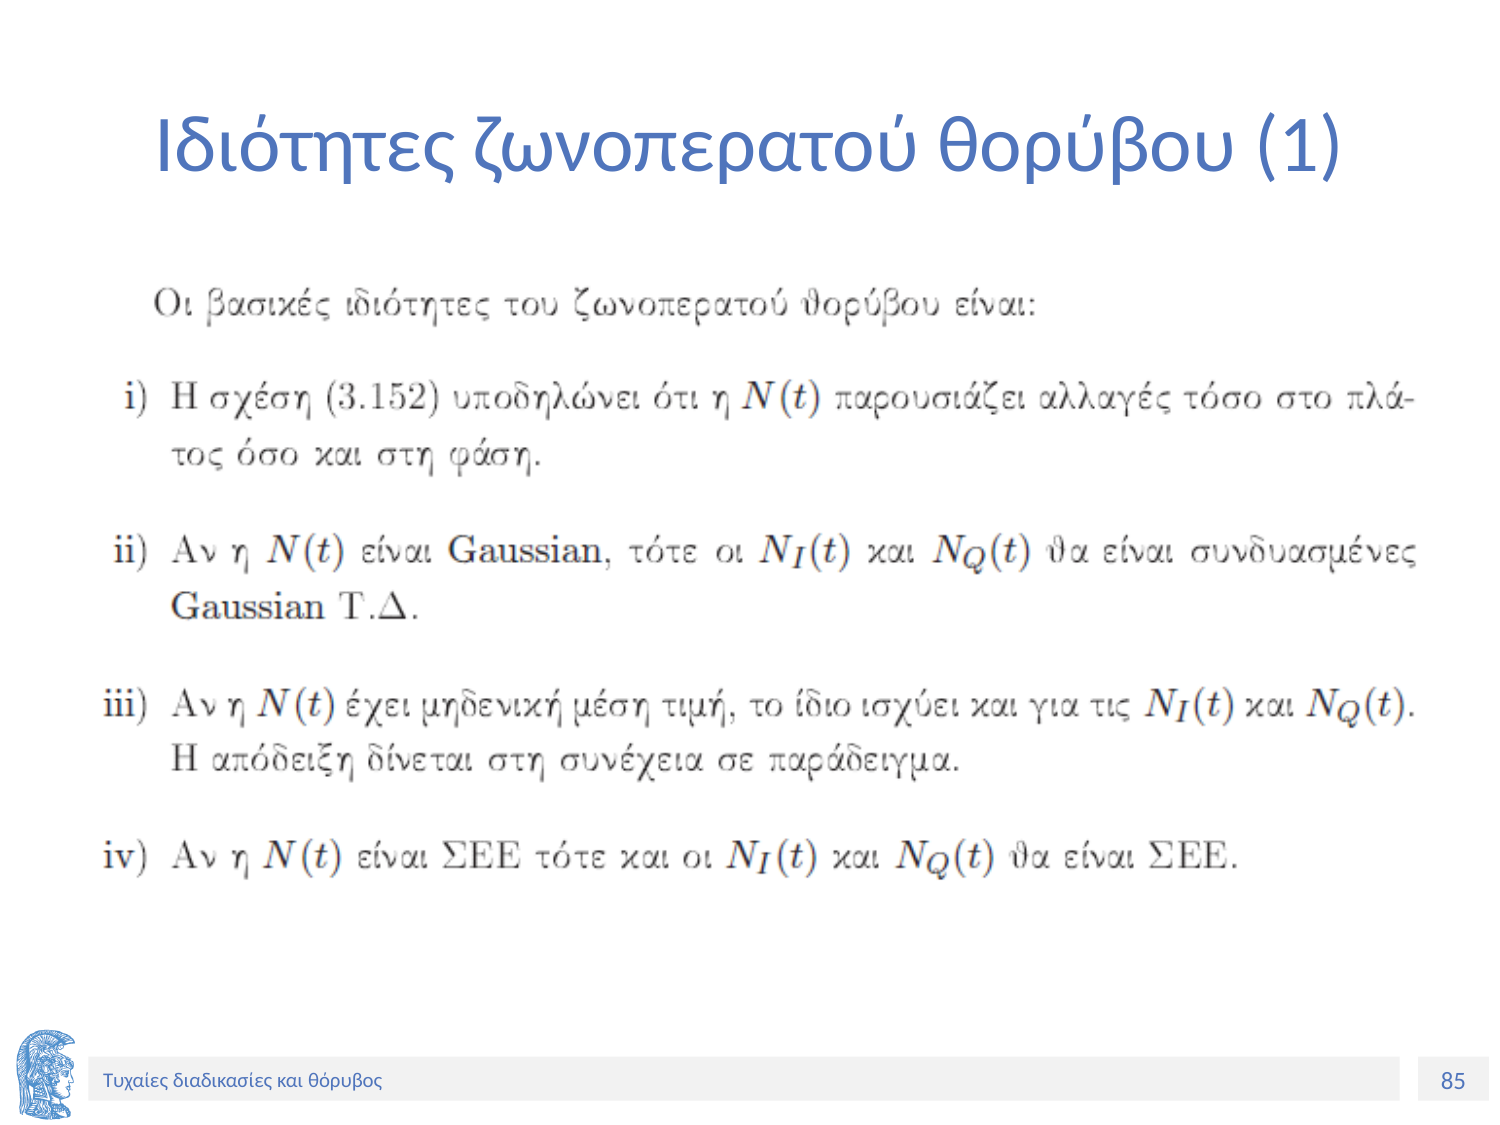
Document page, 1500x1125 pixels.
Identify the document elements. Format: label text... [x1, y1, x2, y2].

picture [9, 1026, 81, 1120]
title Ιδιότητες ζωνοπερατού θορύβου (1) [75, 45, 1425, 233]
picture [79, 266, 1421, 882]
